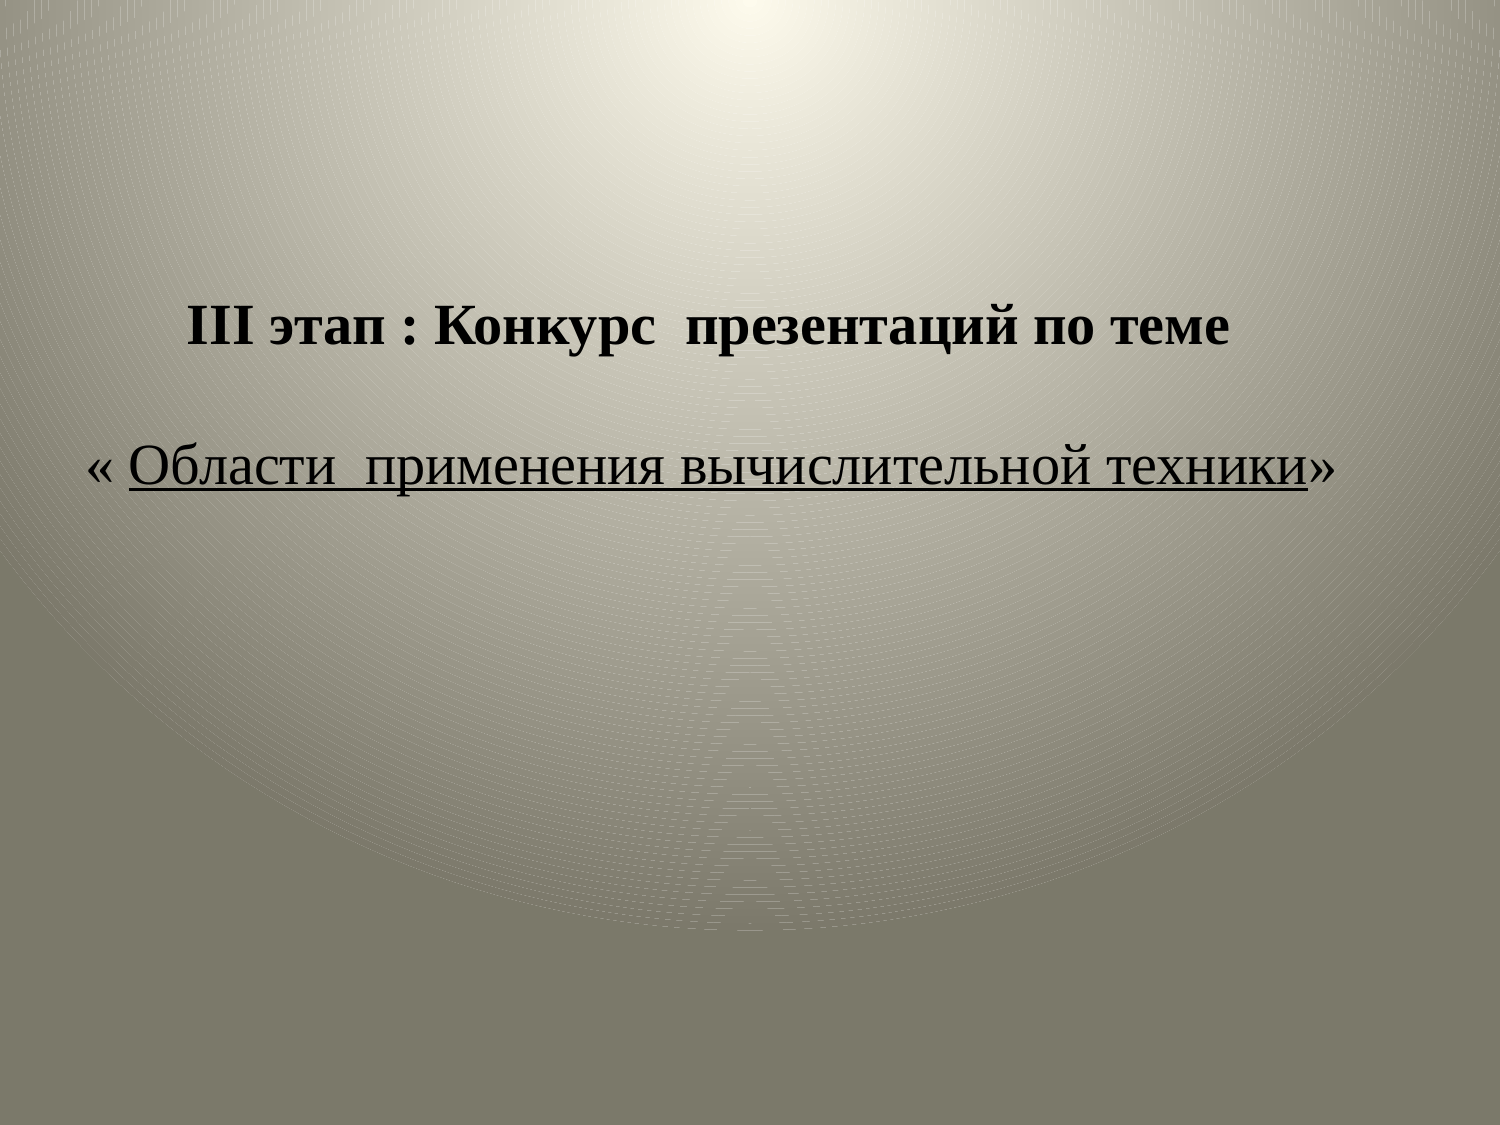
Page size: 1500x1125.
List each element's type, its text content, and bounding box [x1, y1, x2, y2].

text_box III этап : Конкурс презентаций по теме « Области применения вычислительной техники» [70, 278, 1417, 504]
